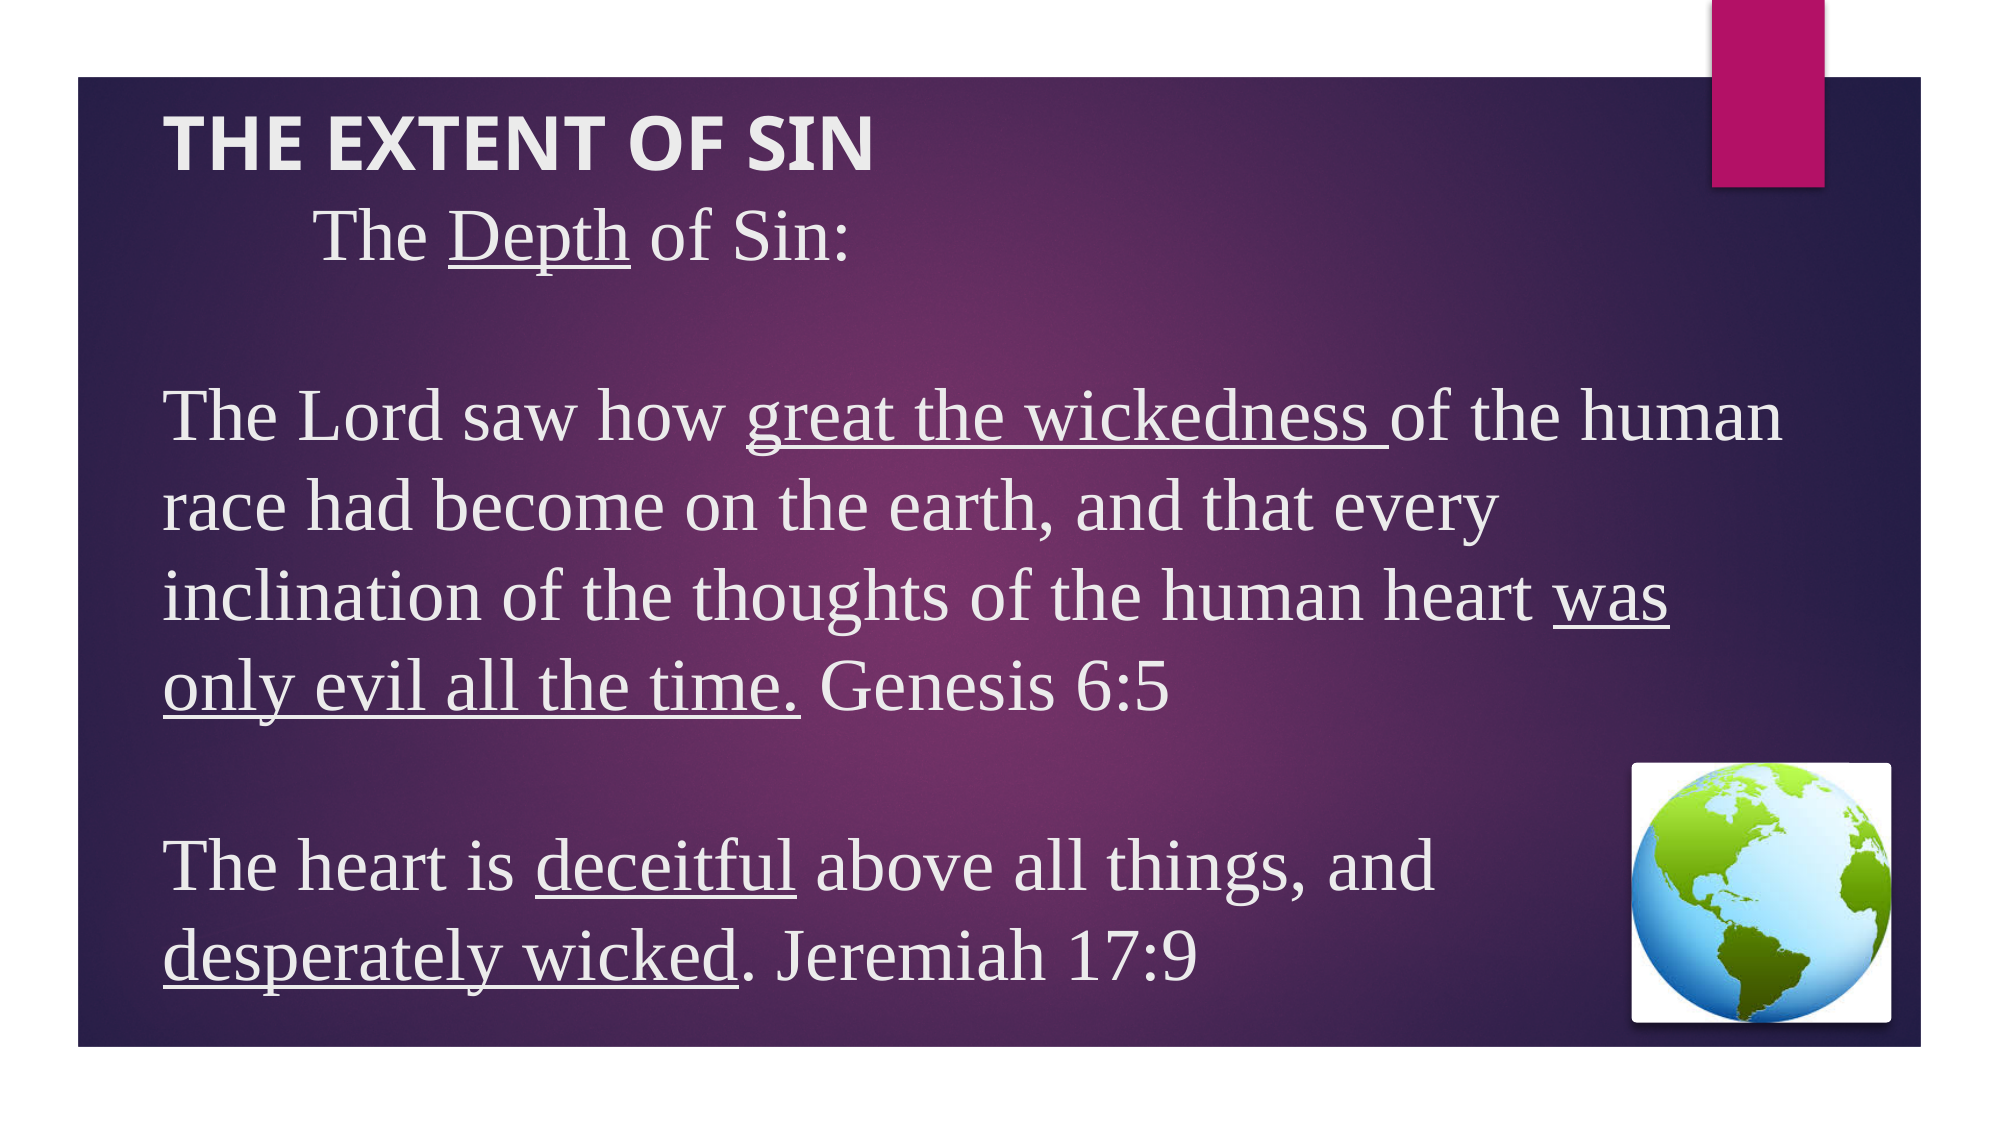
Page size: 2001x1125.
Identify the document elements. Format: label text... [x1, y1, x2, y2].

picture [1631, 762, 1892, 1023]
title THE EXTENT OF SIN The Depth of Sin: The Lord saw how great the wickedness of the human race had become on the earth, and that every inclination of the thoughts of the human heart was only evil all the time. Genesis 6:5 The heart is deceitful above all things, and desperately wicked. Jeremiah 17:9 [147, 782, 1624, 1003]
